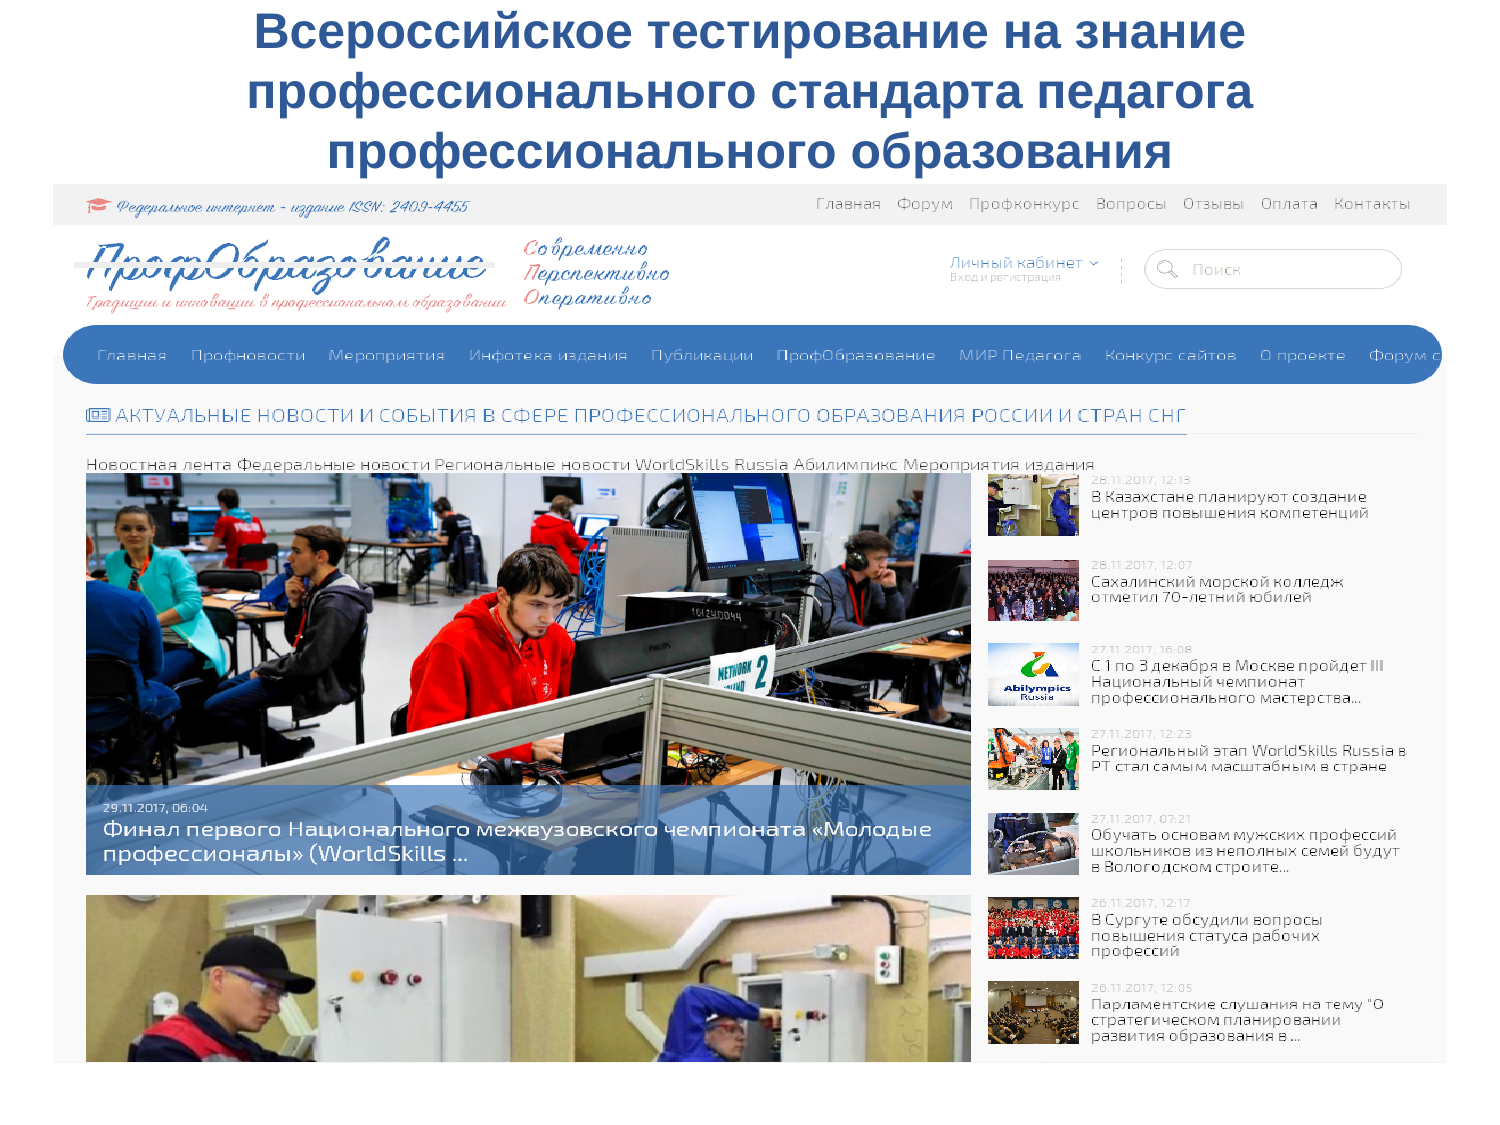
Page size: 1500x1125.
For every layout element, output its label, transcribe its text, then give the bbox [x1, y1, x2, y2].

title Всероссийское тестирование на знание профессионального стандарта педагога профессионального образования [74, 44, 1426, 182]
picture [52, 184, 1448, 1064]
